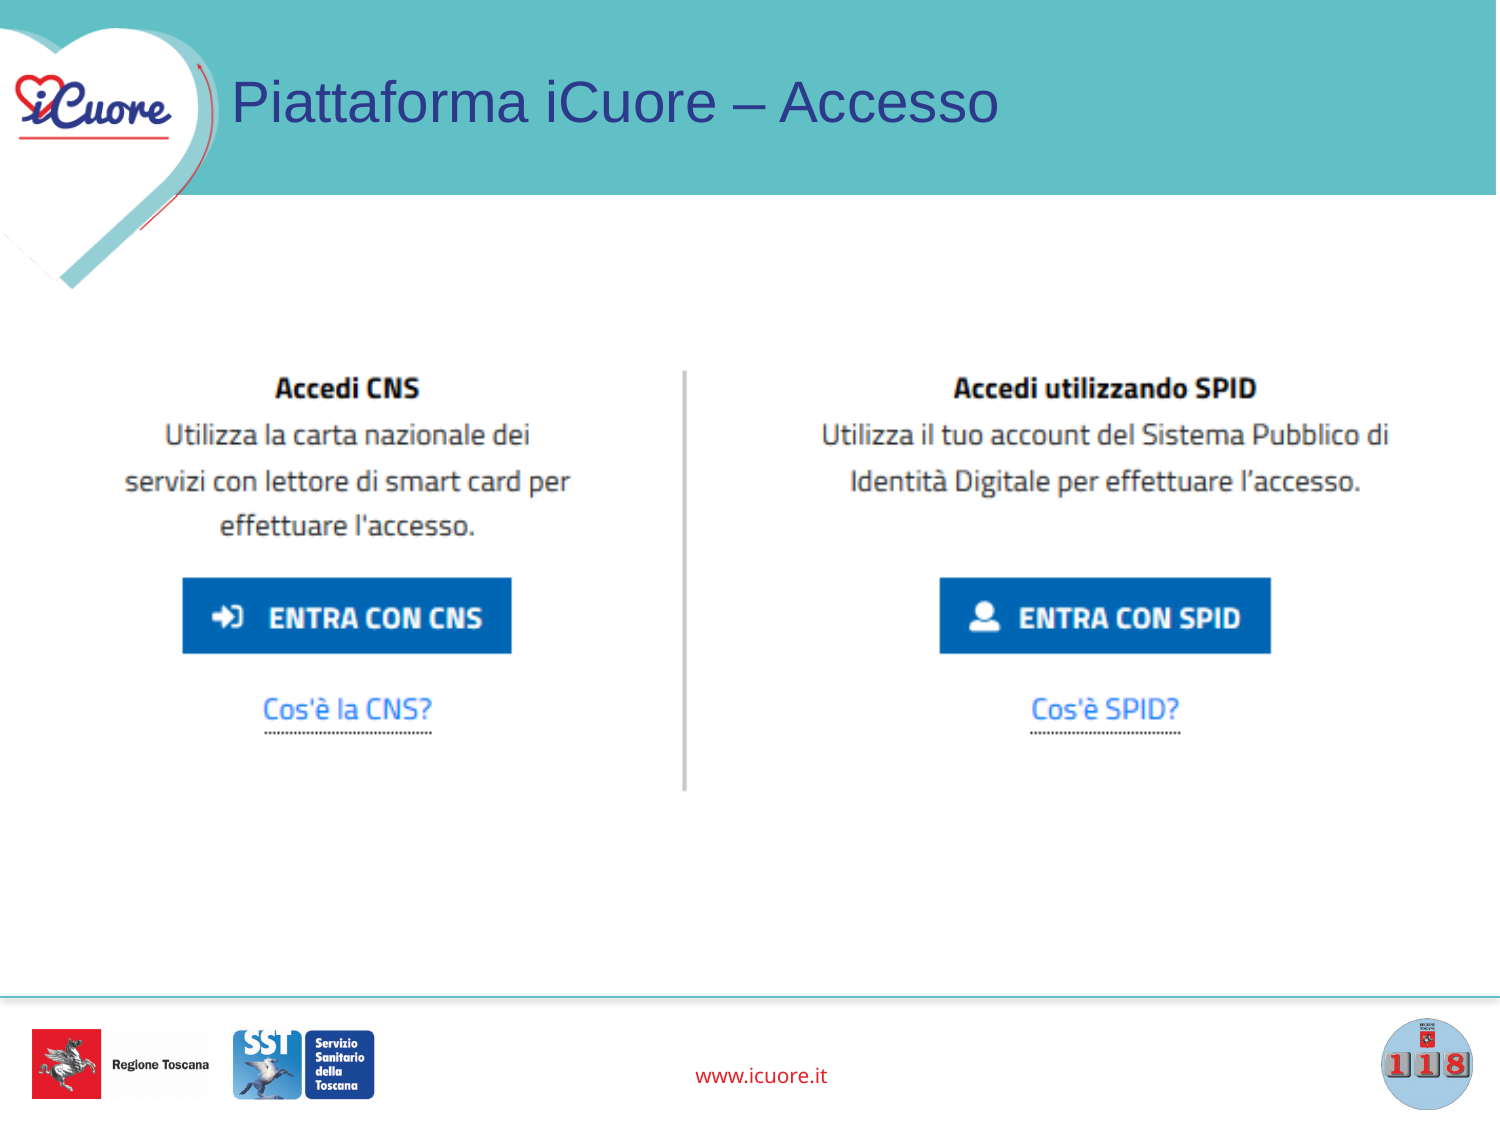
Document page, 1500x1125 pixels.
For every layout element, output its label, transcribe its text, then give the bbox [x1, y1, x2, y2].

text_box Piattaforma iCuore – Accesso [216, 5, 1425, 193]
picture [0, 0, 1500, 996]
picture [0, 998, 1500, 1125]
